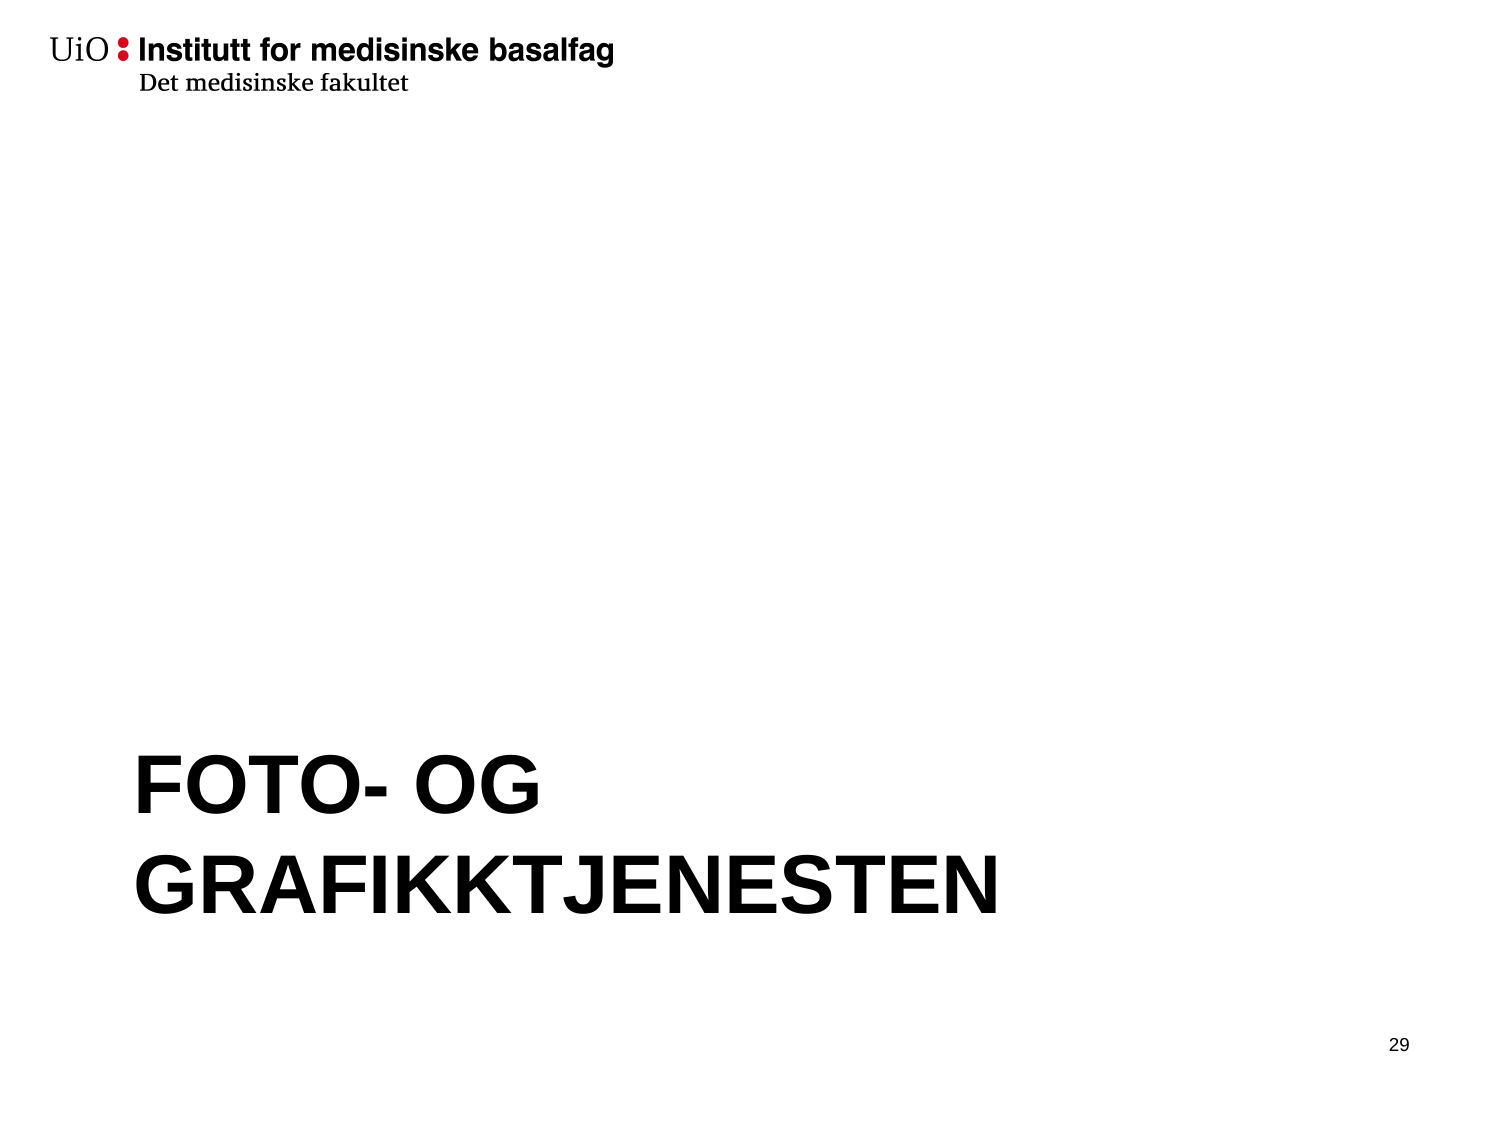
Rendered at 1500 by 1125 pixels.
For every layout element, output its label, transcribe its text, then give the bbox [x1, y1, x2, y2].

title Foto- og grafikktjenesten [118, 722, 1394, 947]
slide_number 30 [1312, 1024, 1426, 1101]
picture [50, 37, 613, 91]
